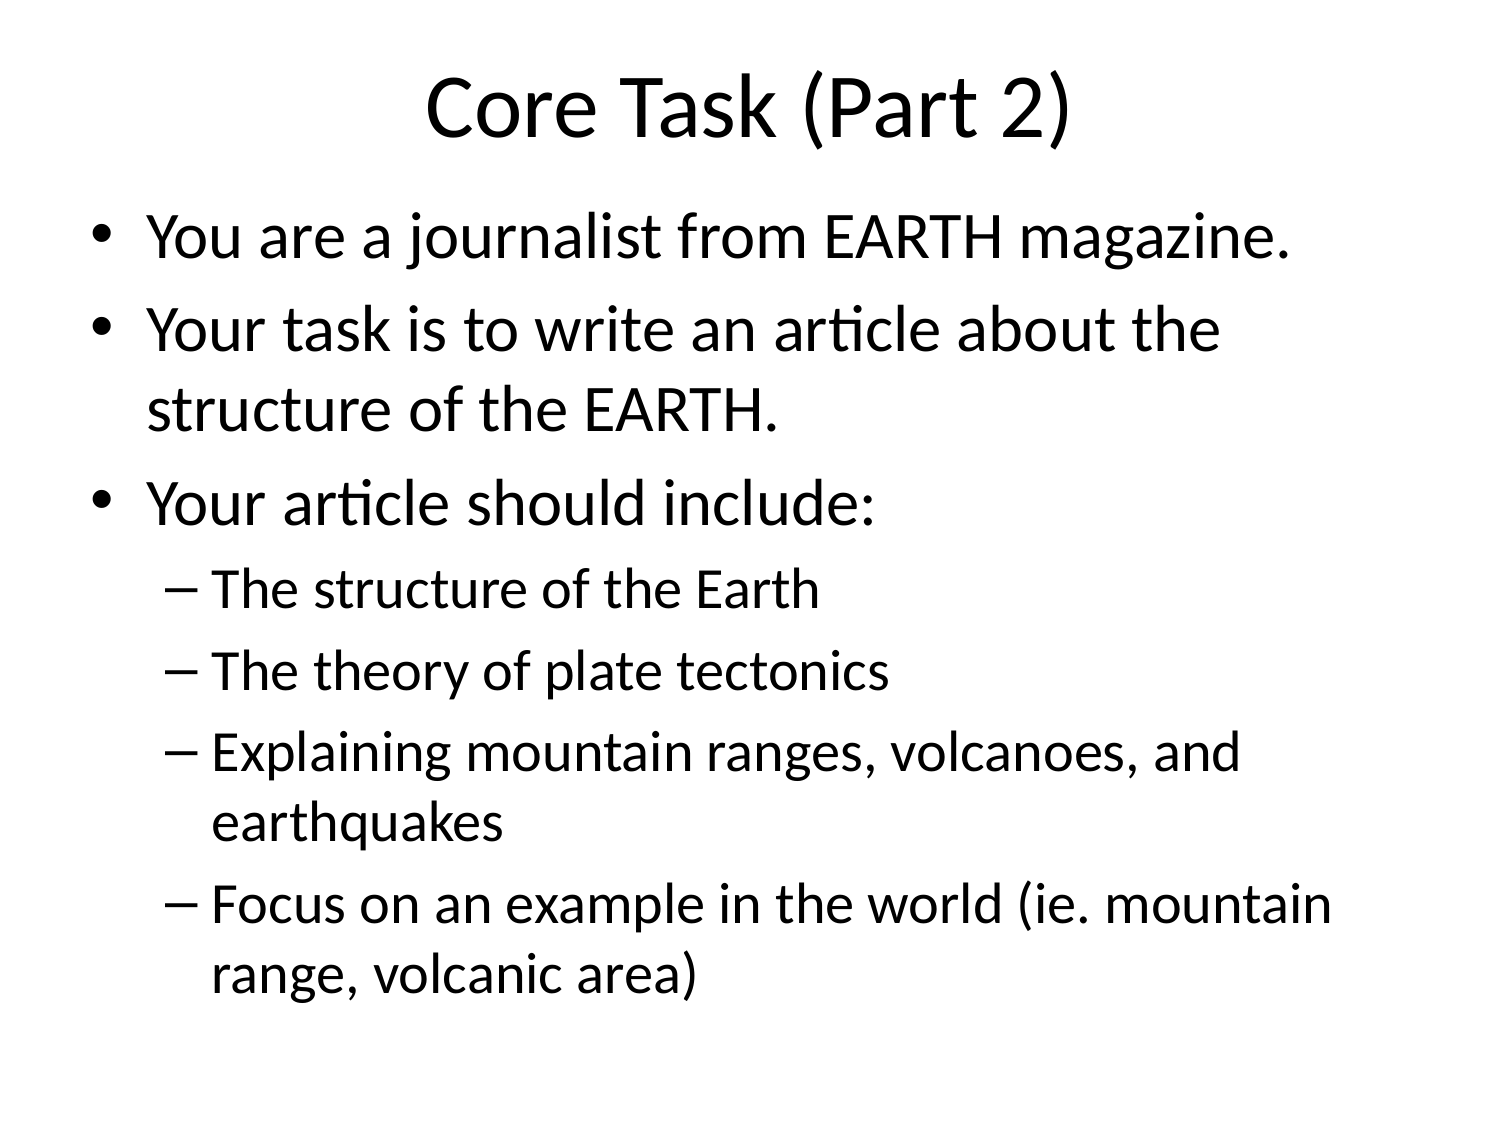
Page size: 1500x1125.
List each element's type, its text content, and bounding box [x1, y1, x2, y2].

title Core Task (Part 2) [75, 7, 1425, 184]
list You are a journalist from EARTH magazine. Your task is to write an article about the structure of the EARTH. Your article should include: The structure of the Earth The theory of plate tectonics Explaining mountain ranges, volcanoes, and earthquakes Focus on an example in the world (ie. mountain range, volcanic area) [75, 184, 1425, 1071]
